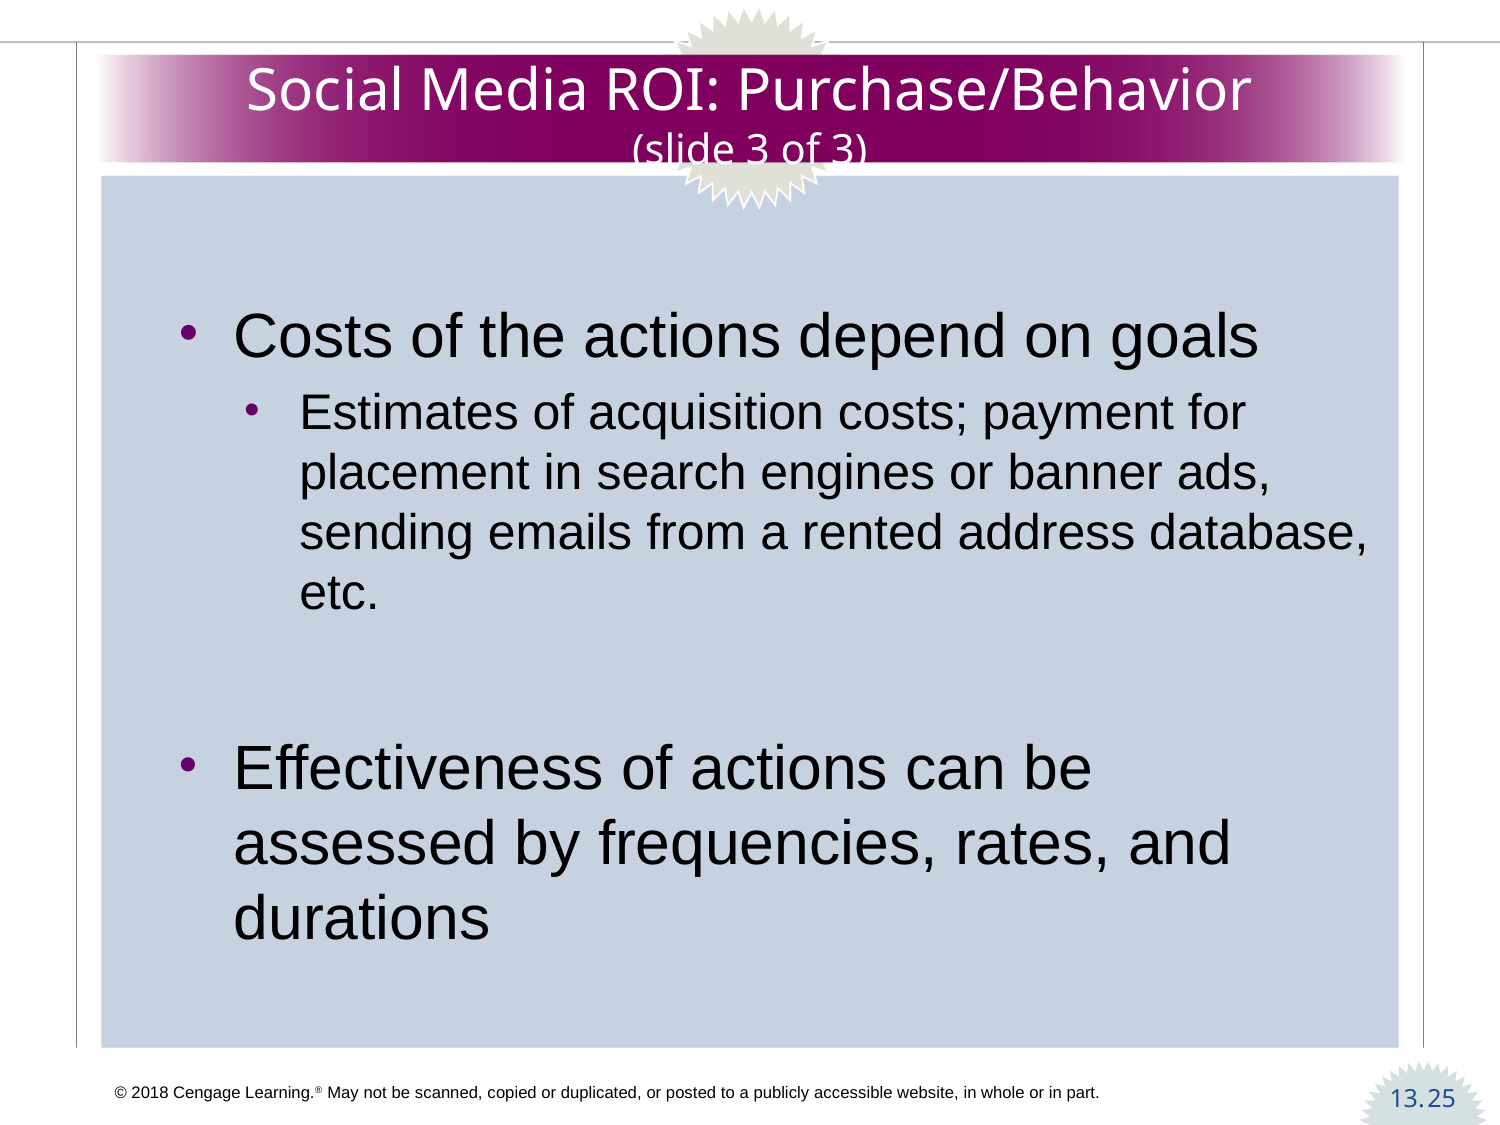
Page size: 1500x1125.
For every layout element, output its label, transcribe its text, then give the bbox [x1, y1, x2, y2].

list Costs of the actions depend on goals Estimates of acquisition costs; payment for placement in search engines or banner ads, sending emails from a rented address database, etc. Effectiveness of actions can be assessed by frequencies, rates, and durations [162, 287, 1388, 1000]
picture [0, 0, 1500, 1125]
title Social Media ROI: Purchase/Behavior (slide 3 of 3) [99, 62, 1400, 163]
slide_number 25 [1412, 1074, 1476, 1125]
